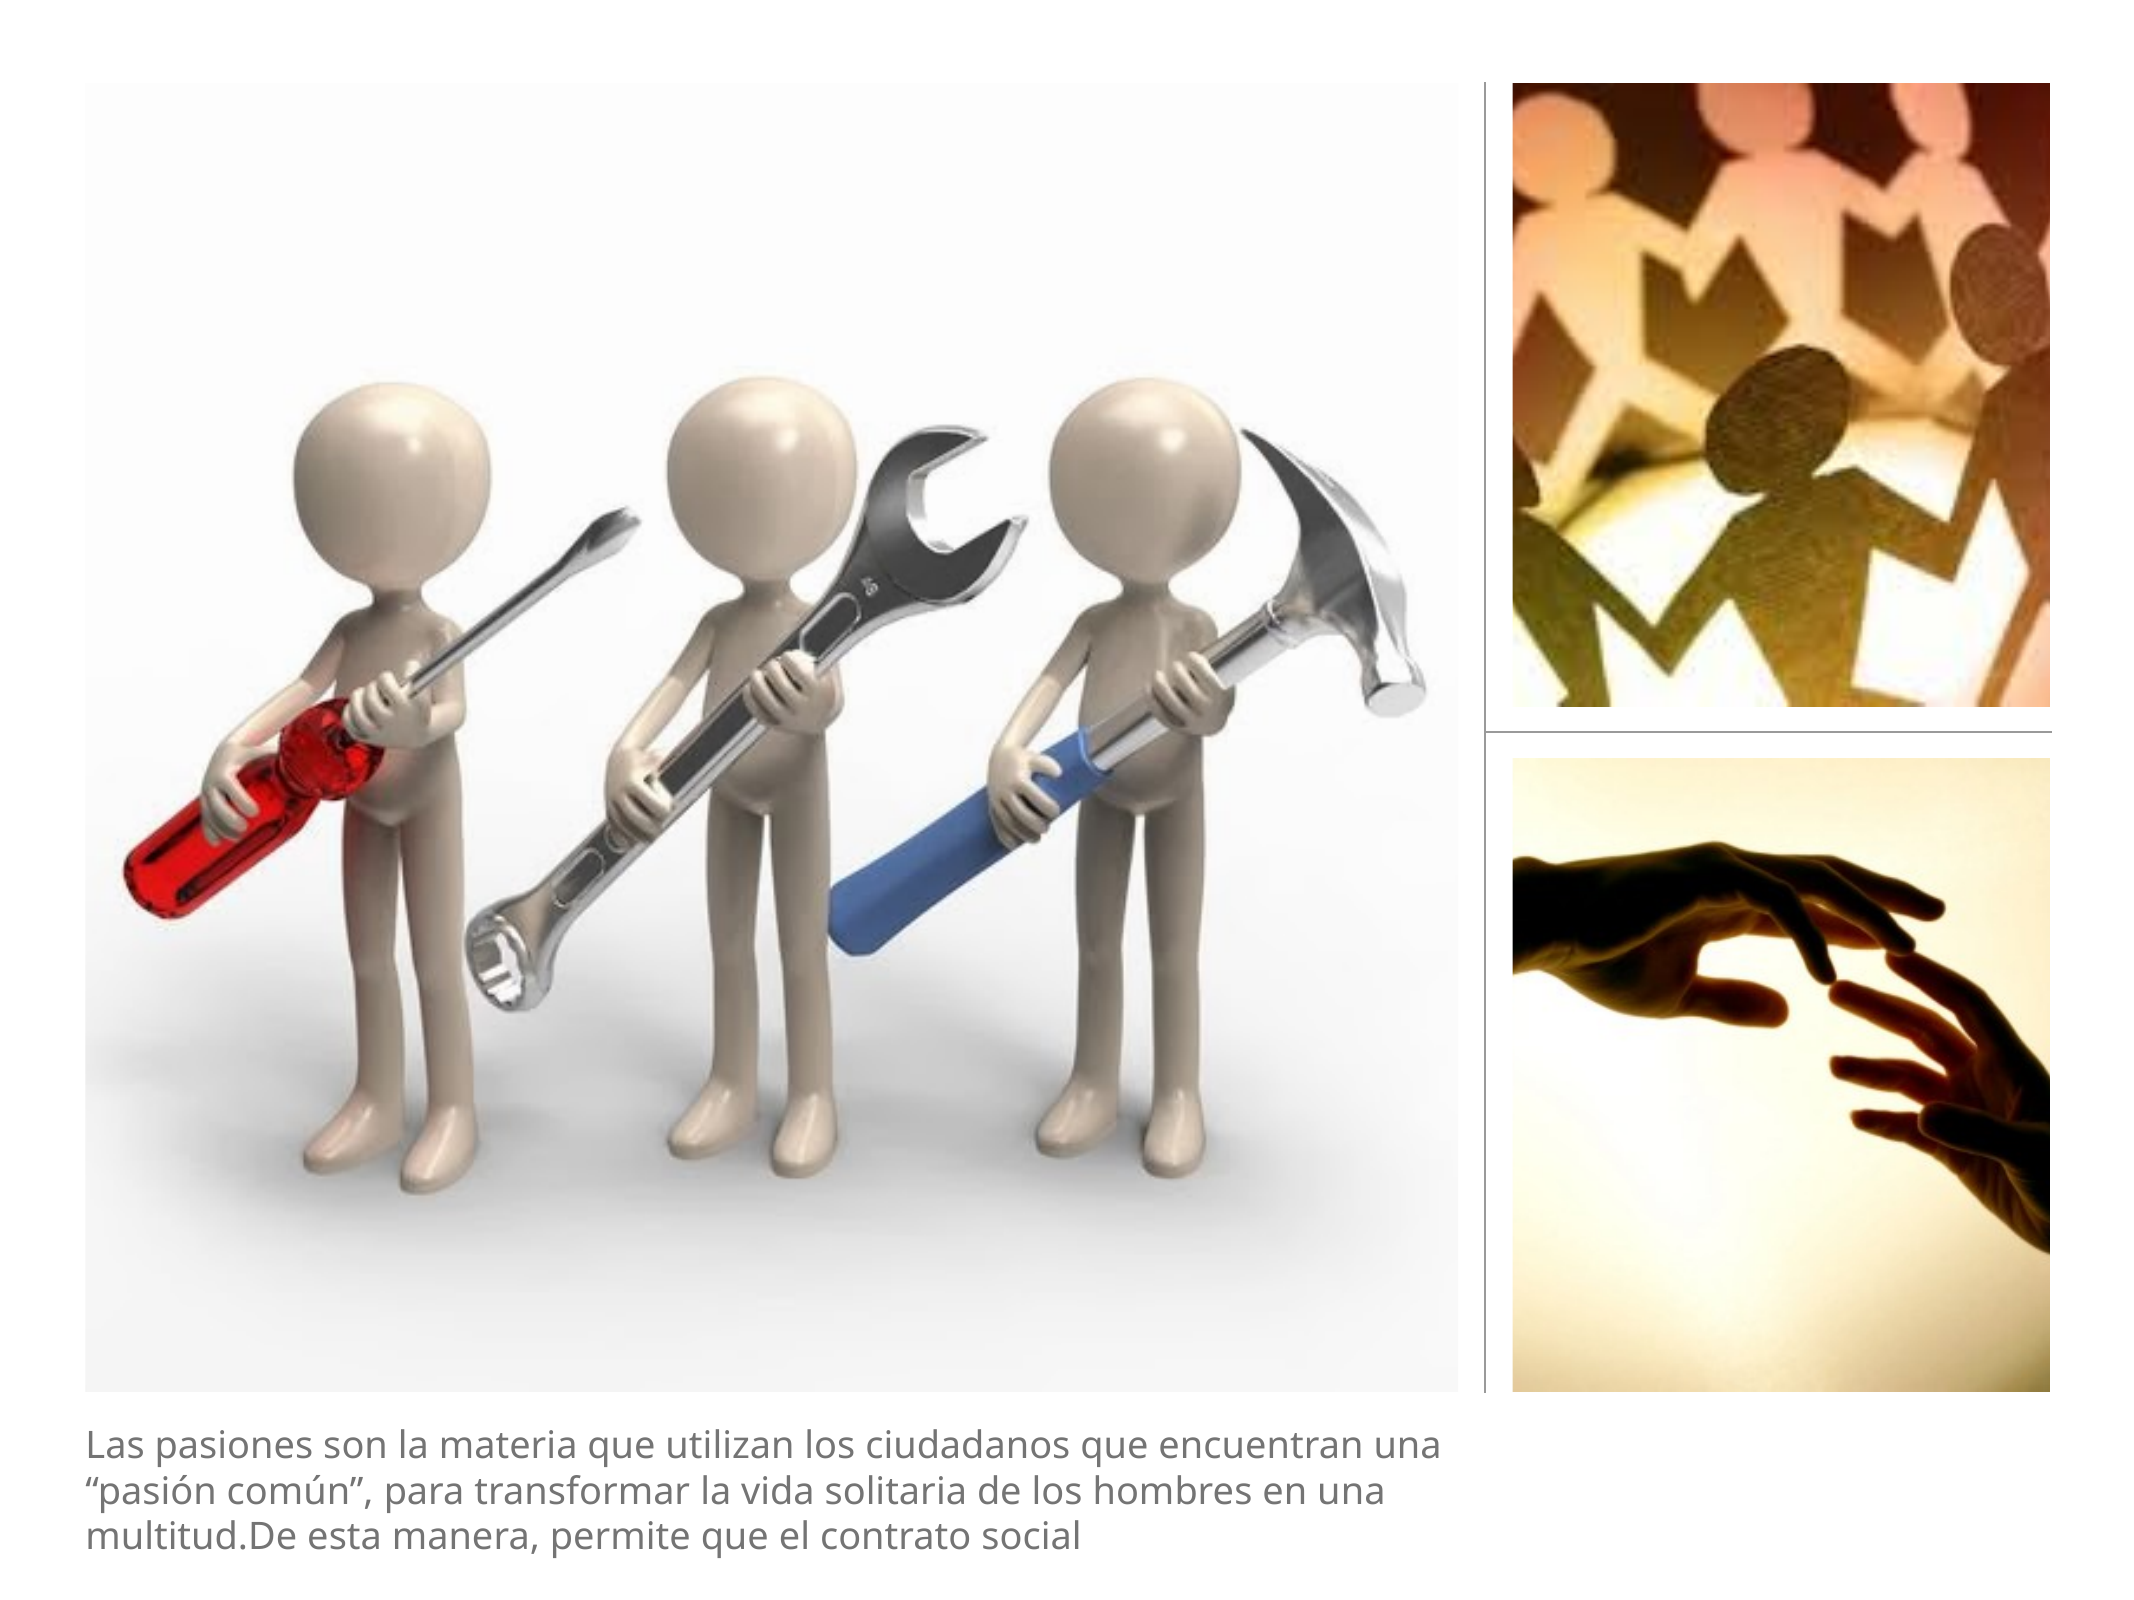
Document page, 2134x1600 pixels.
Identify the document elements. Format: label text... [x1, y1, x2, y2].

list Las pasiones son la materia que utilizan los ciudadanos que encuentran una “pasión común”, para transformar la vida solitaria de los hombres en una multitud.De esta manera, permite que el contrato social [84, 1420, 1459, 1576]
picture [1512, 83, 2051, 707]
picture [1512, 758, 2051, 1392]
picture [85, 83, 1459, 1392]
